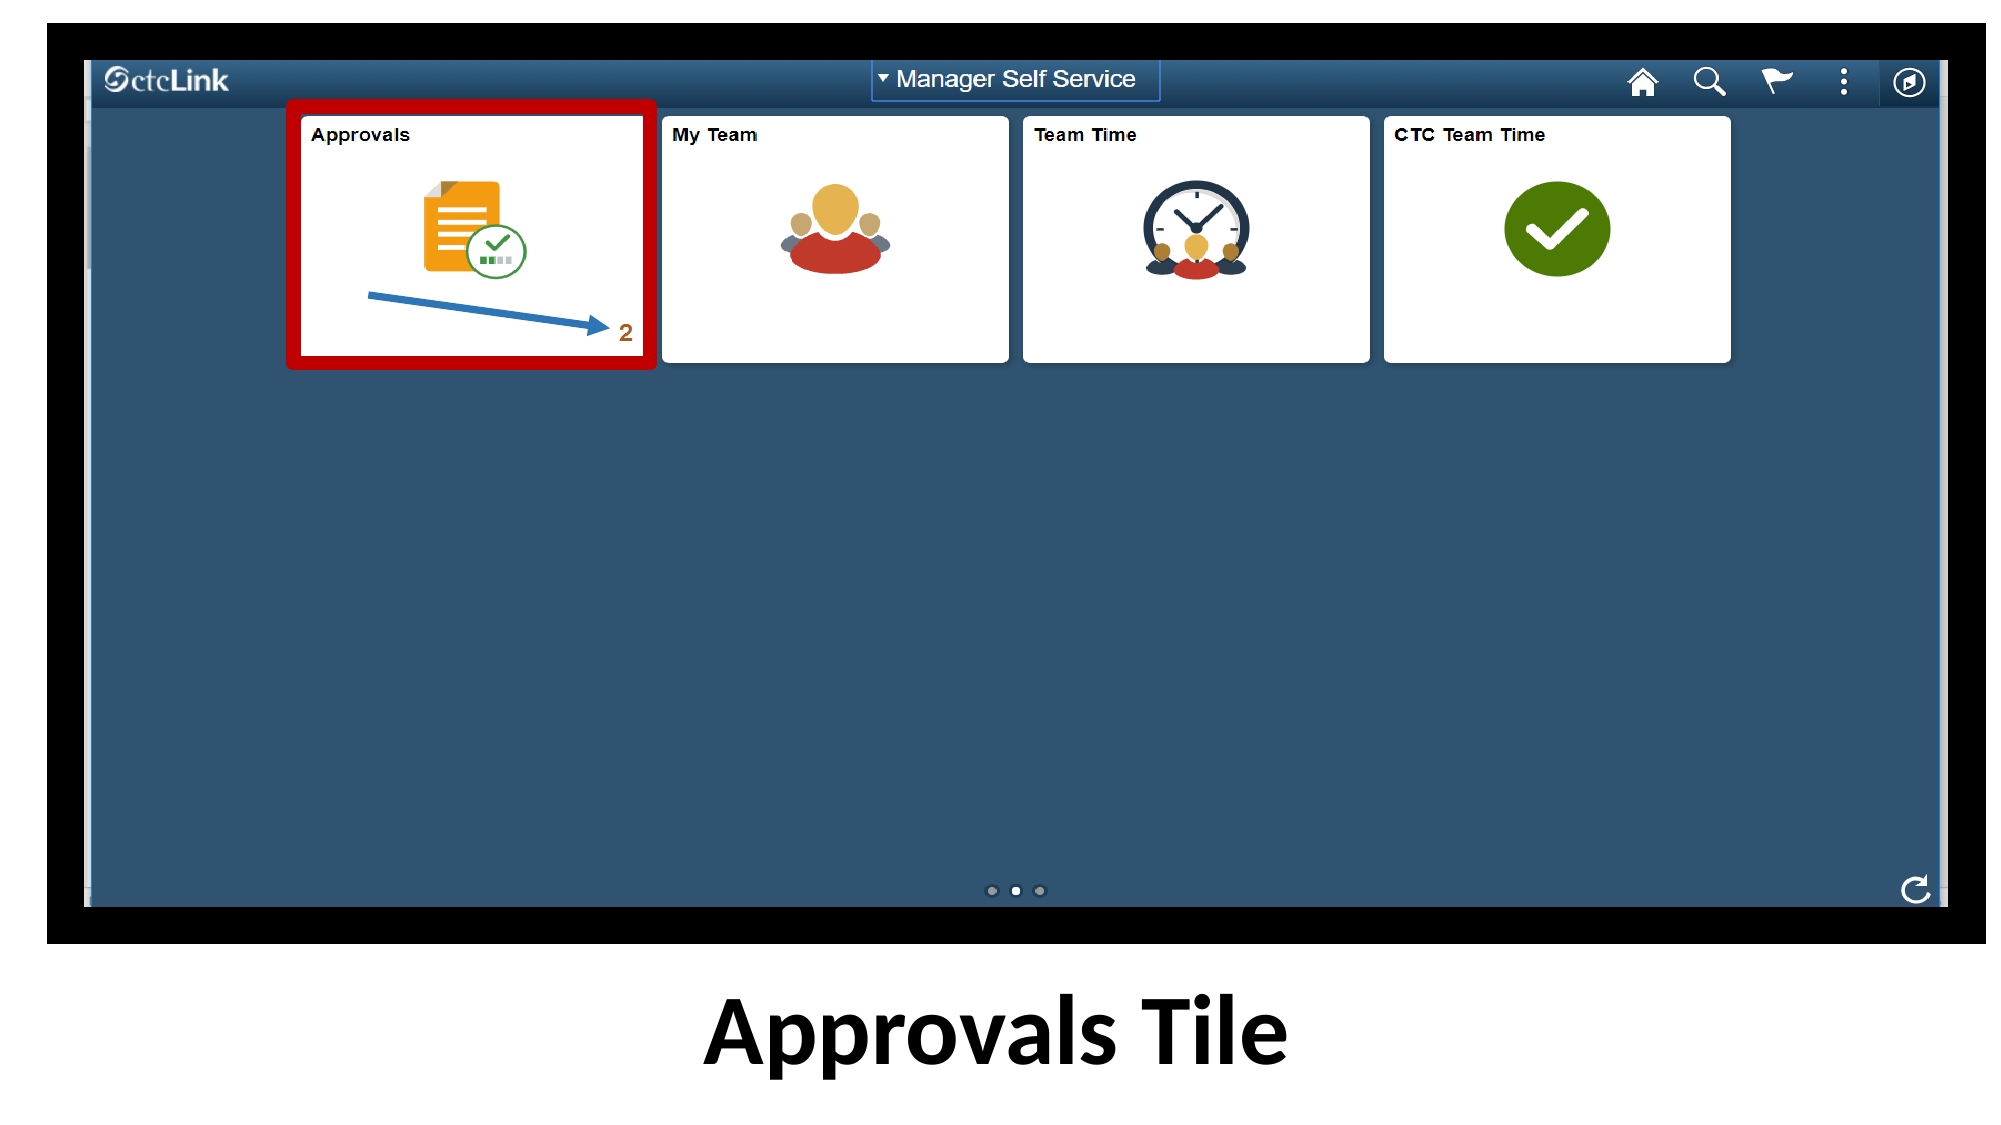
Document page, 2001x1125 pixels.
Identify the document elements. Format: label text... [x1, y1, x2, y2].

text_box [368, 294, 610, 329]
picture [84, 60, 1949, 907]
text_box Approvals Tile [0, 957, 1997, 1093]
